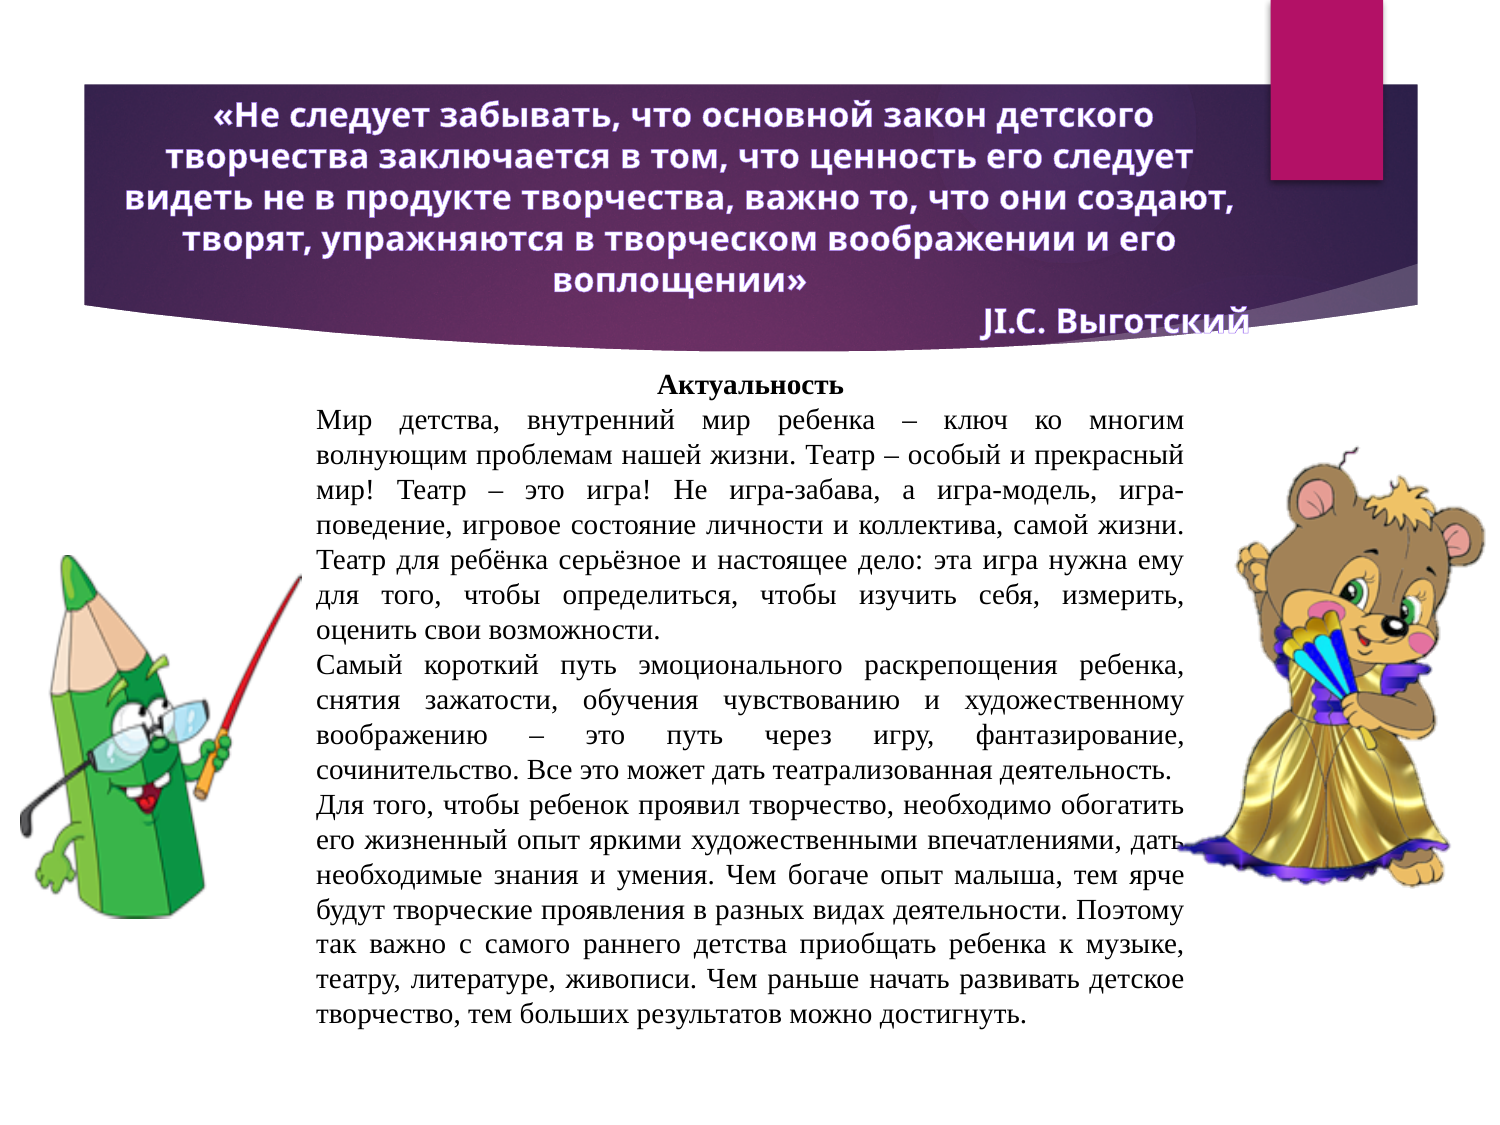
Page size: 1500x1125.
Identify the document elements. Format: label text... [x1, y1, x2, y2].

text_box «Не следует забывать, что основной закон детского творчества заключается в том, что ценность его следует видеть не в продукте творчества, важно то, что они создают, творят, упражняются в творческом воображении и его воплощении» JI.C. Выготский [93, 85, 1266, 348]
picture [20, 555, 302, 919]
picture [1170, 440, 1489, 893]
text_box Актуальность Мир детства, внутренний мир ребенка – ключ ко многим волнующим проблемам нашей жизни. Театр – особый и прекрасный мир! Театр – это игра! Не игра-забава, а игра-модель, игра-поведение, игровое состояние личности и коллектива, самой жизни. Театр для ребёнка серьёзное и настоящее дело: эта игра нужна ему для того, чтобы определиться, чтобы изучить себя, измерить, оценить свои возможности. Самый короткий путь эмоционального раскрепощения ребенка, снятия зажатости, обучения чувствованию и художественному воображению – это путь через игру, фантазирование, сочинительство. Все это может дать театрализованная деятельность. Для того, чтобы ребенок проявил творчество, необходимо обогатить его жизненный опыт яркими художественными впечатлениями, дать необходимые знания и умения. Чем богаче опыт малыша, тем ярче будут творческие проявления в разных видах деятельности. Поэтому так важно с самого раннего детства приобщать ребенка к музыке, театру, литературе, живописи. Чем раньше начать развивать детское творчество, тем больших результатов можно достигнуть. [301, 358, 1200, 1038]
